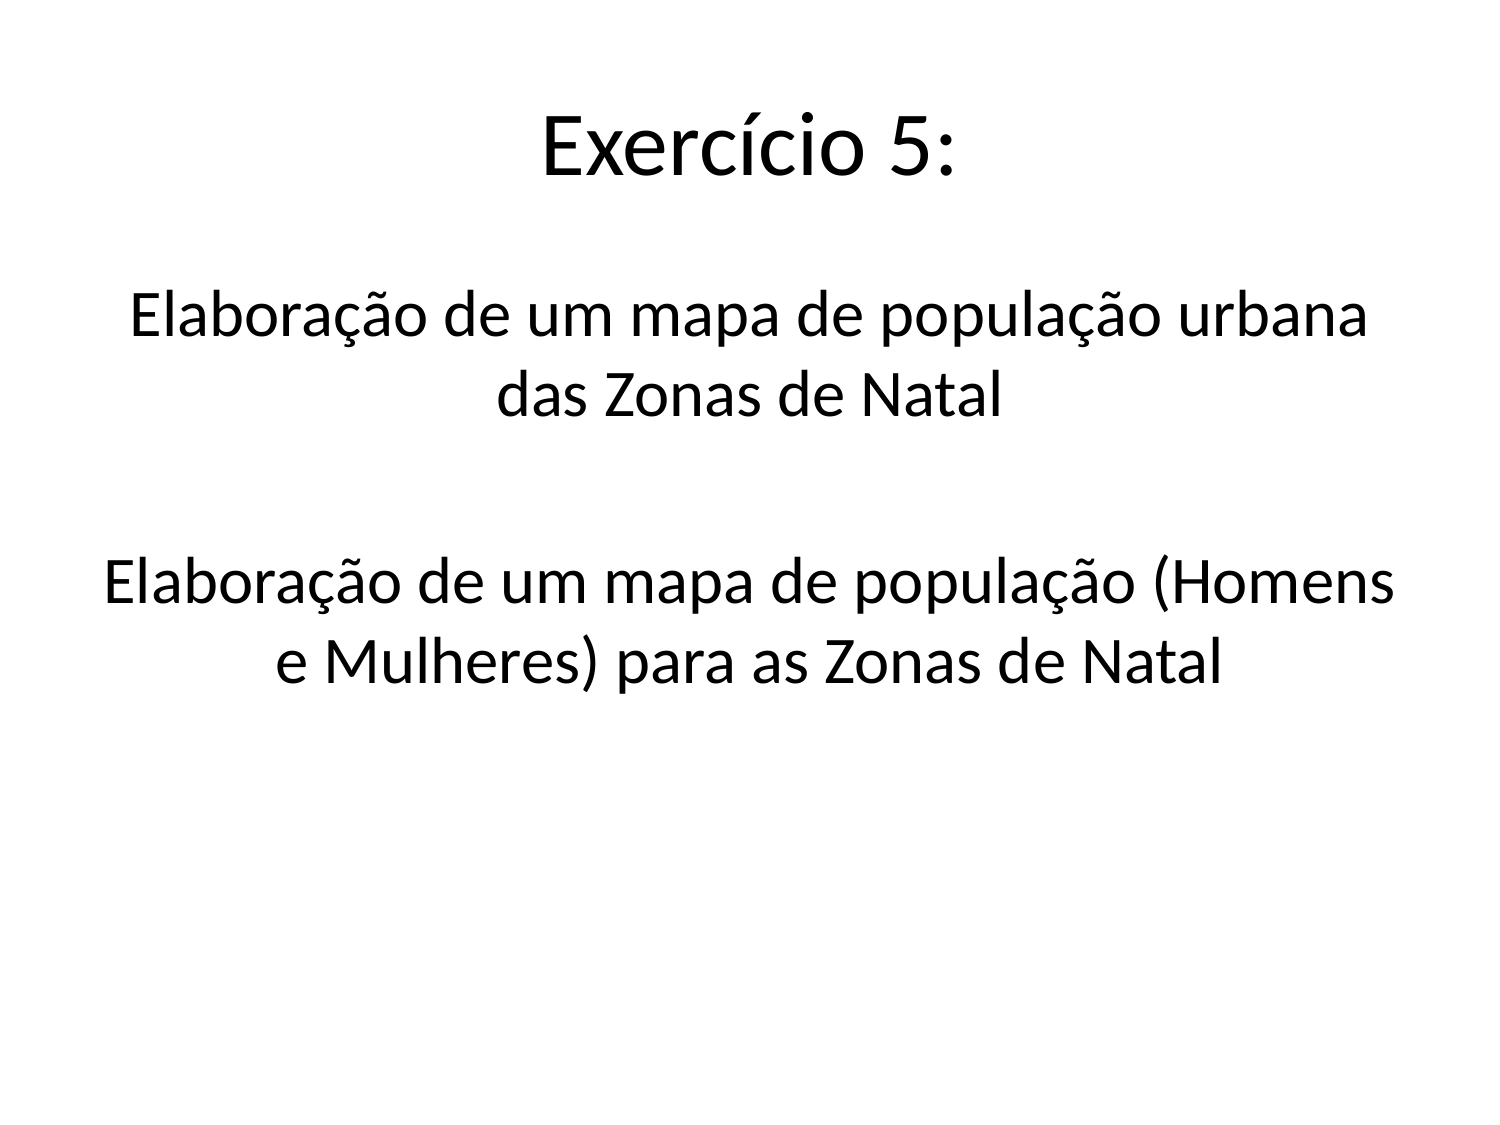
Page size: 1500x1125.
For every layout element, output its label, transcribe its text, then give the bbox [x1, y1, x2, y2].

list Elaboração de um mapa de população urbana das Zonas de Natal Elaboração de um mapa de população (Homens e Mulheres) para as Zonas de Natal [75, 262, 1425, 1005]
title Exercício 5: [75, 45, 1425, 233]
